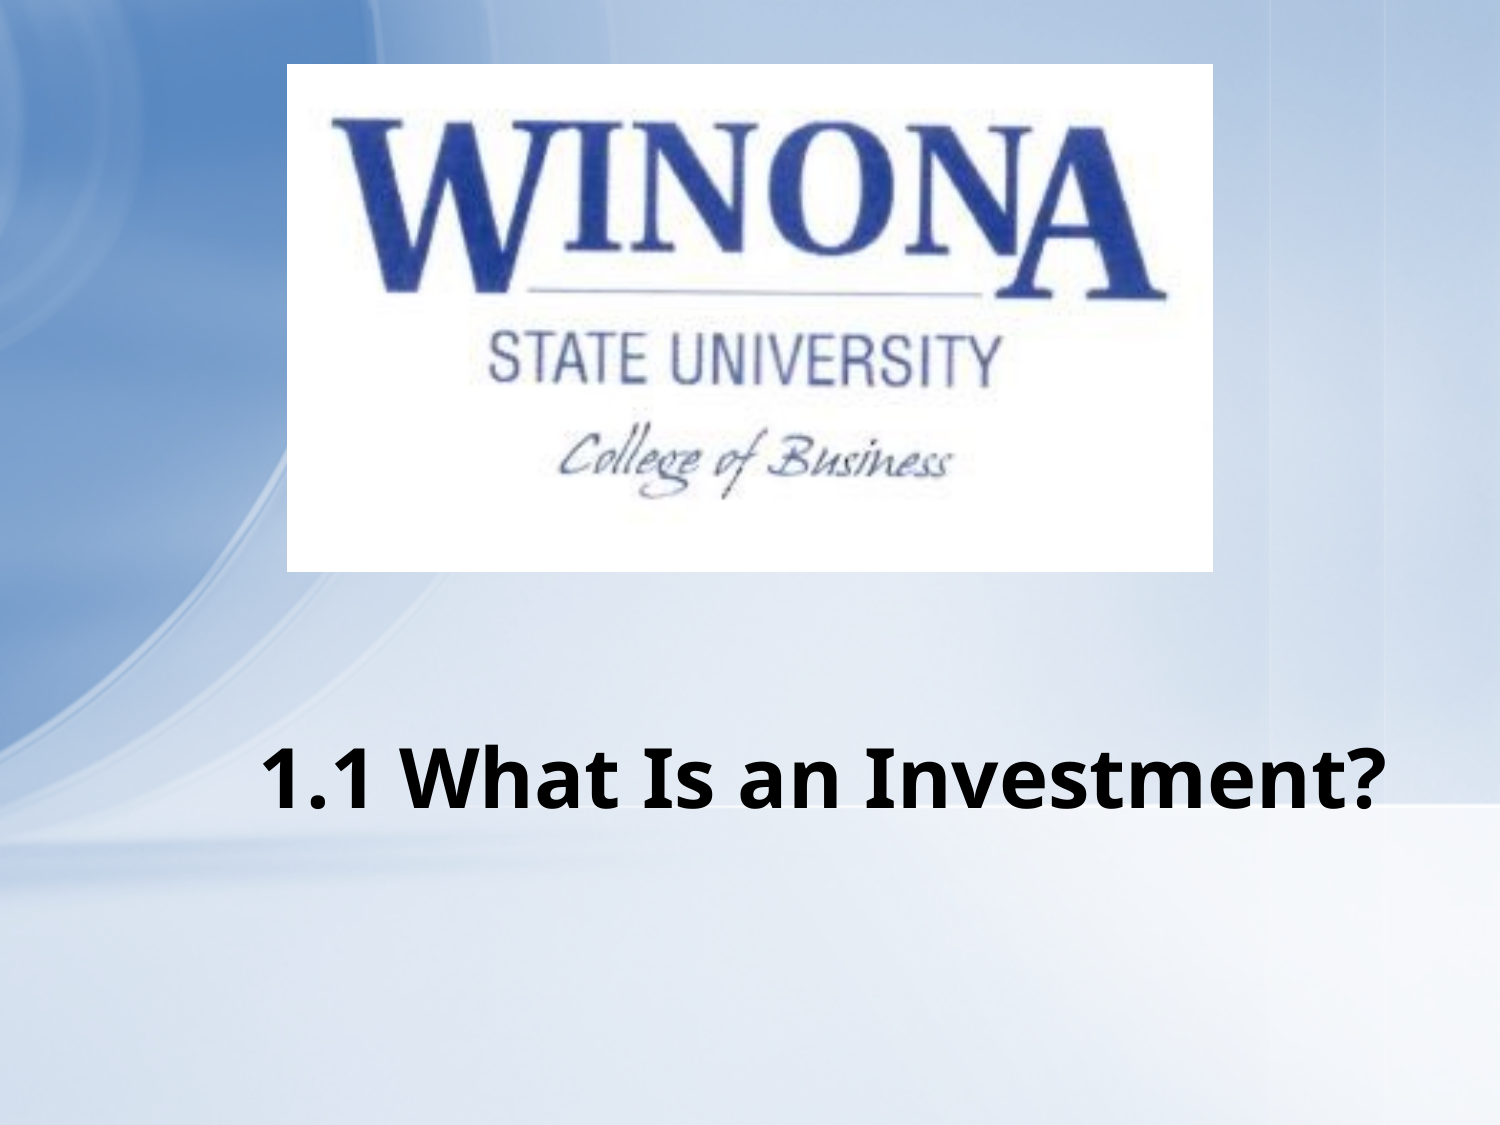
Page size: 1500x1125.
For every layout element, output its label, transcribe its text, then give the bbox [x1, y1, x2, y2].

picture [0, 0, 1500, 1125]
title 1.1 What Is an Investment? [181, 591, 1425, 833]
